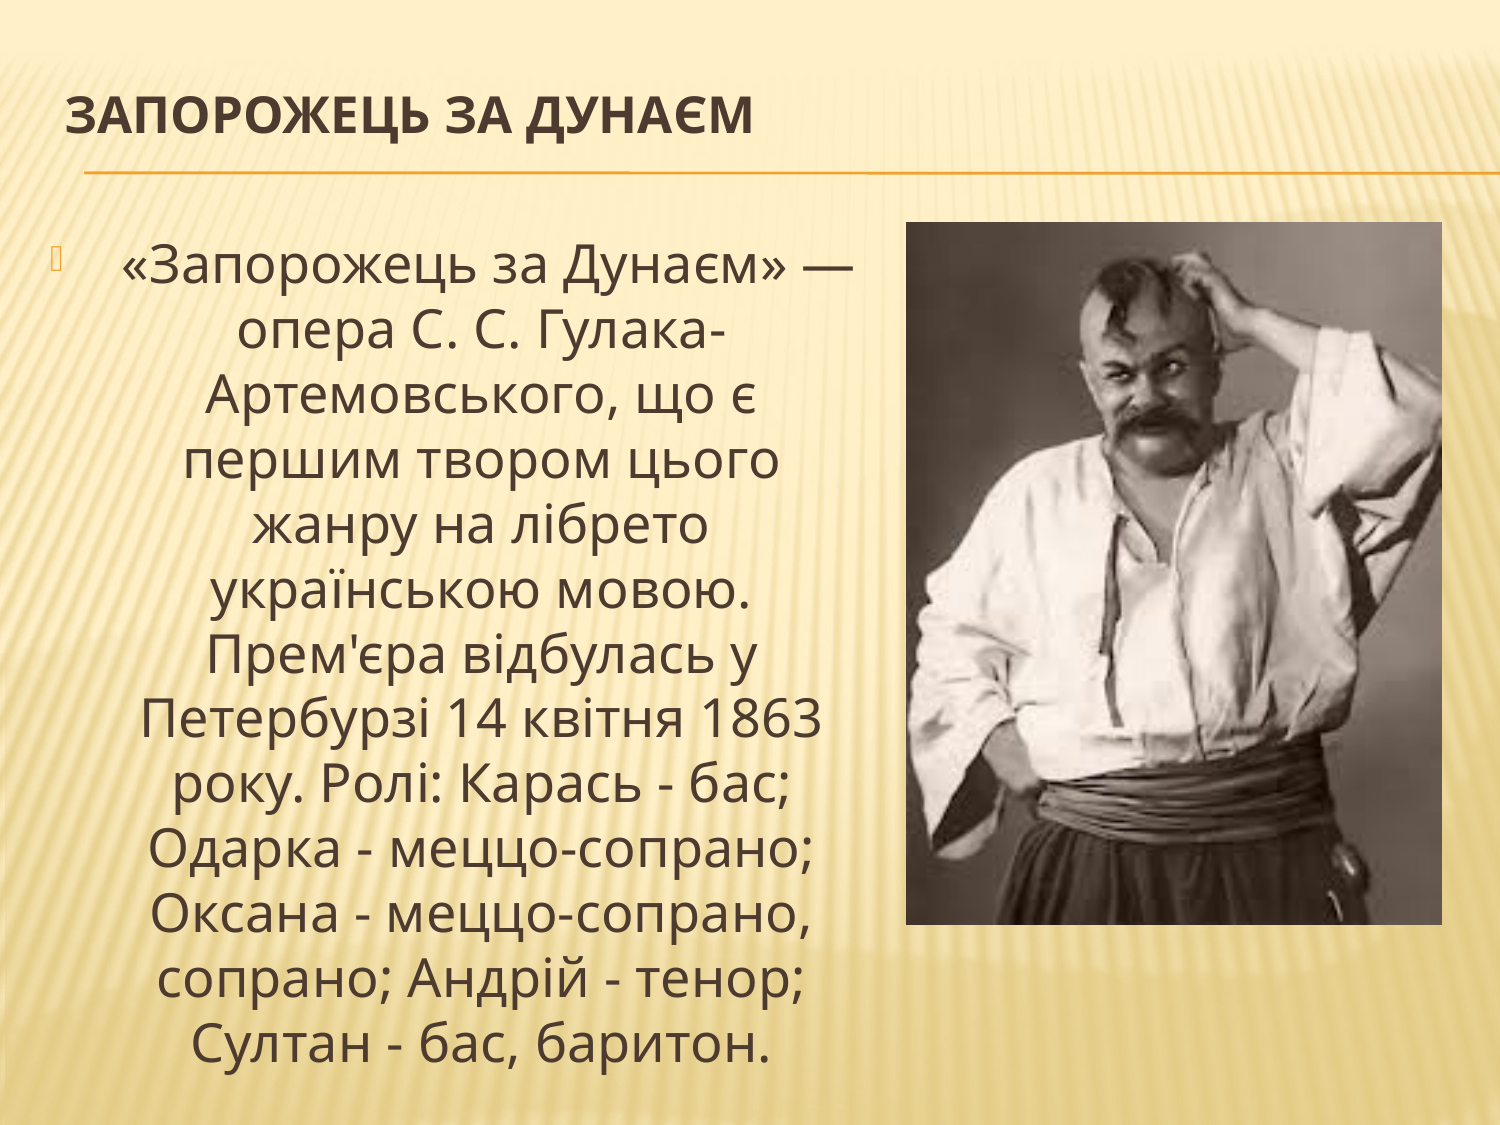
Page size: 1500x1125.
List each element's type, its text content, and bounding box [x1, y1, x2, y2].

picture [905, 222, 1442, 925]
title Запорожець за Дунаєм [50, 75, 1475, 213]
list «Запорожець за Дунаєм» — опера С. С. Гулака-Артемовського, що є першим твором цього жанру на лібрето українською мовою. Прем'єра відбулась у Петербурзі 14 квітня 1863 року. Ролі: Карась - бас; Одарка - меццо-сопрано; Оксана - меццо-сопрано, сопрано; Андрій - тенор; Султан - бас, баритон. [35, 222, 879, 1090]
